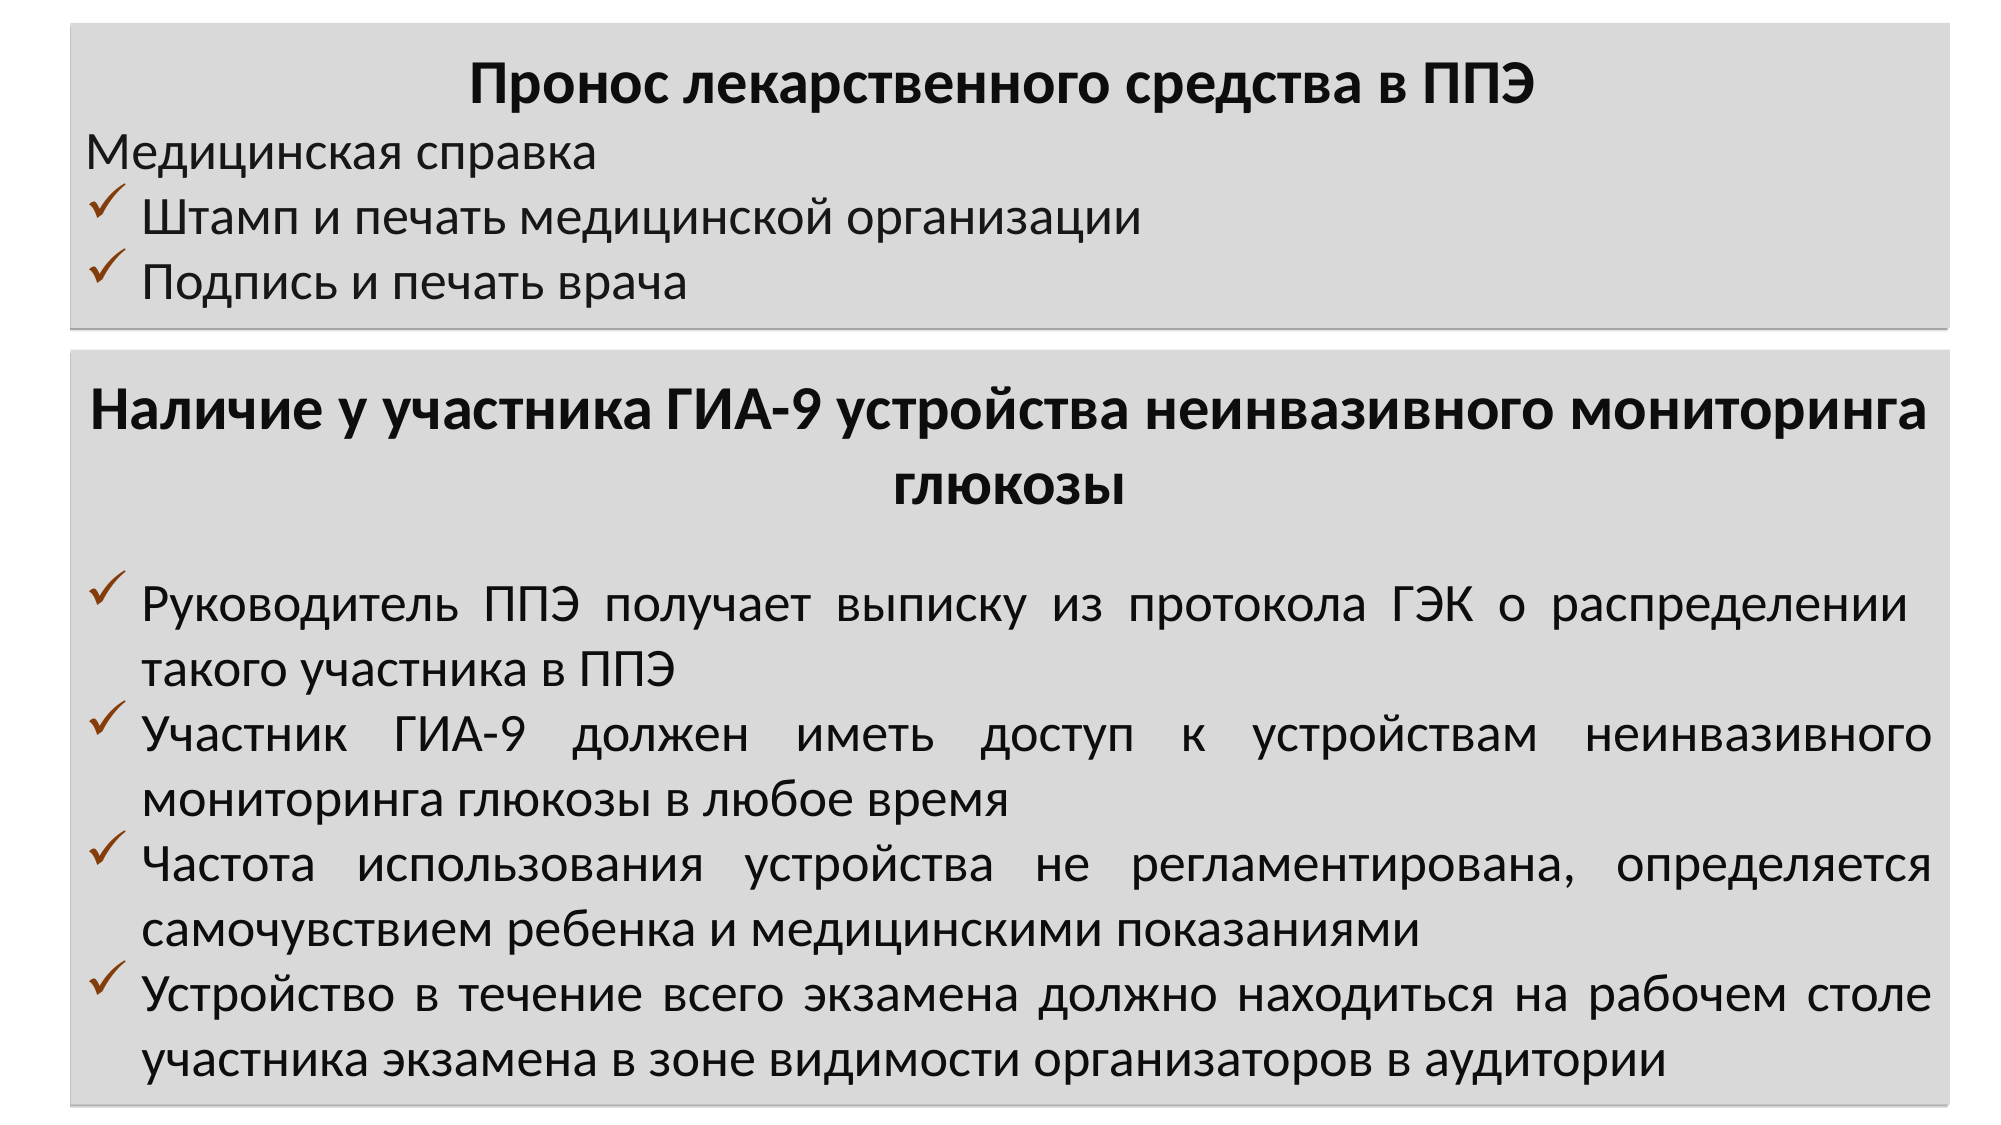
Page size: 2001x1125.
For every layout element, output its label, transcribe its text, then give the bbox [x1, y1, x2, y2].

text_box Наличие у участника ГИА-9 устройства неинвазивного мониторинга глюкозы Руководитель ППЭ получает выписку из протокола ГЭК о распределении такого участника в ППЭ Участник ГИА-9 должен иметь доступ к устройствам неинвазивного мониторинга глюкозы в любое время Частота использования устройства не регламентирована, определяется самочувствием ребенка и медицинскими показаниями Устройство в течение всего экзамена должно находиться на рабочем столе участника экзамена в зоне видимости организаторов в аудитории [70, 349, 1950, 1105]
text_box Пронос лекарственного средства в ППЭ Медицинская справка Штамп и печать медицинской организации Подпись и печать врача [70, 22, 1950, 329]
